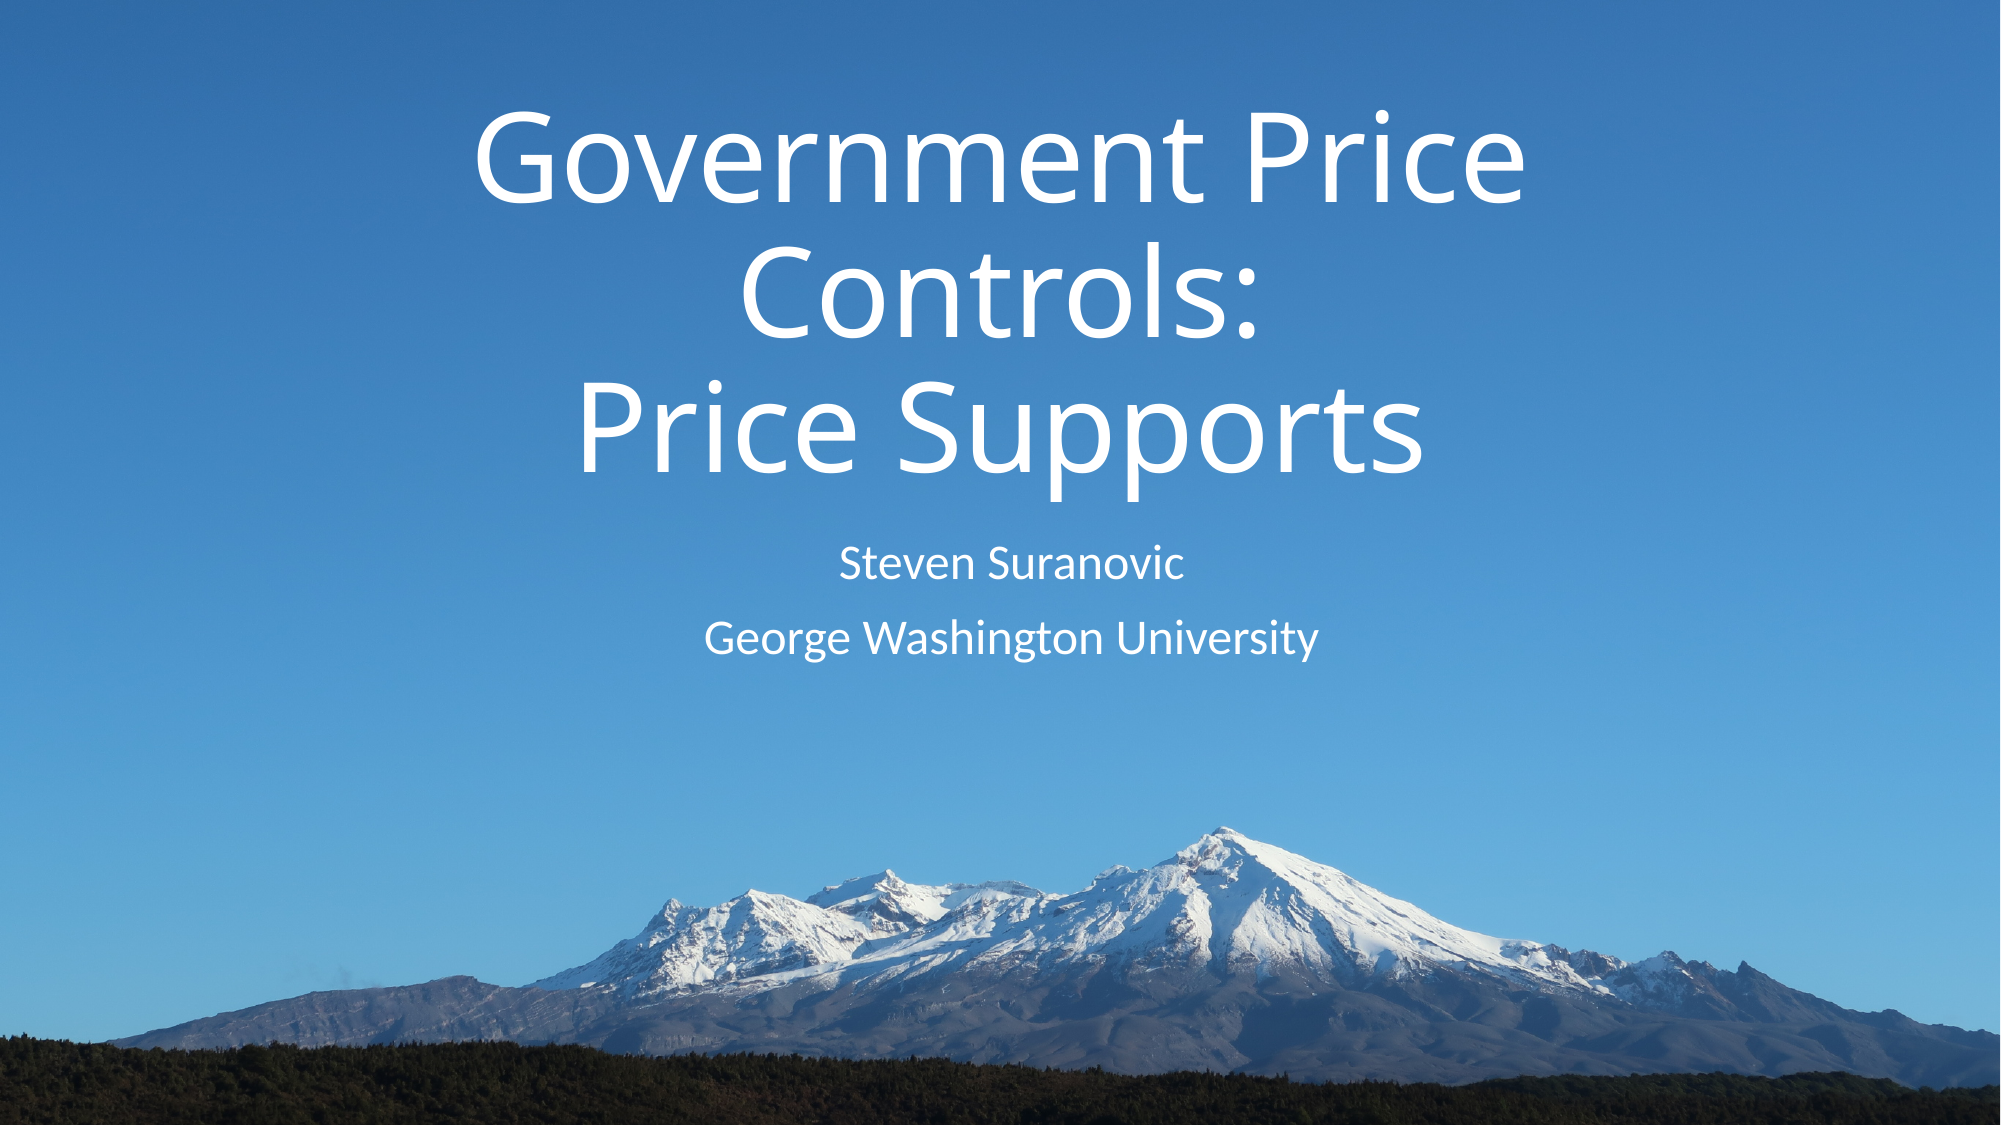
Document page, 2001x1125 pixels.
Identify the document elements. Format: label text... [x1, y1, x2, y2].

title Government Price Controls: Price Supports [249, 207, 1750, 507]
subtitle Steven Suranovic George Washington University [261, 528, 1762, 801]
picture [0, 0, 2001, 1125]
